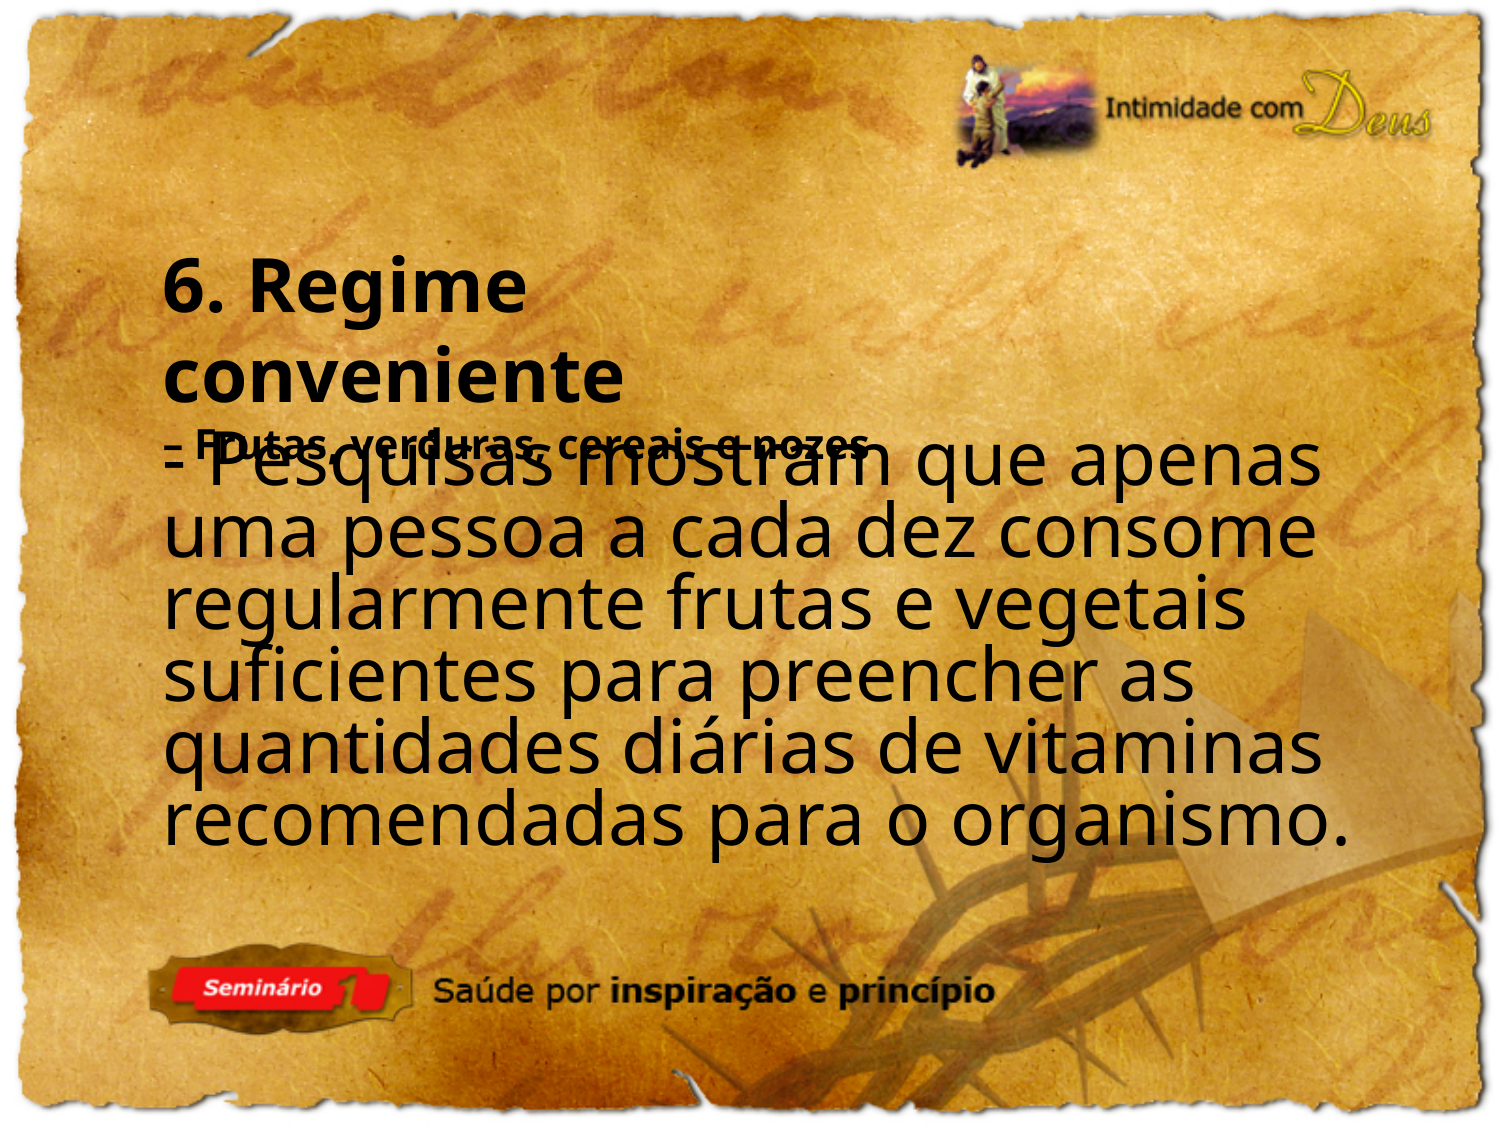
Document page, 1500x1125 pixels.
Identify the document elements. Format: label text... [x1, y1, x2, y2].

picture [0, 0, 1500, 1125]
text_box - Pesquisas mostram que apenas uma pessoa a cada dez consome regularmente frutas e vegetais suficientes para preencher as quantidades diárias de vitaminas recomendadas para o organismo. [147, 420, 1376, 868]
text_box 6. Regime conveniente – Frutas, verduras, cereais e nozes [147, 230, 1022, 420]
